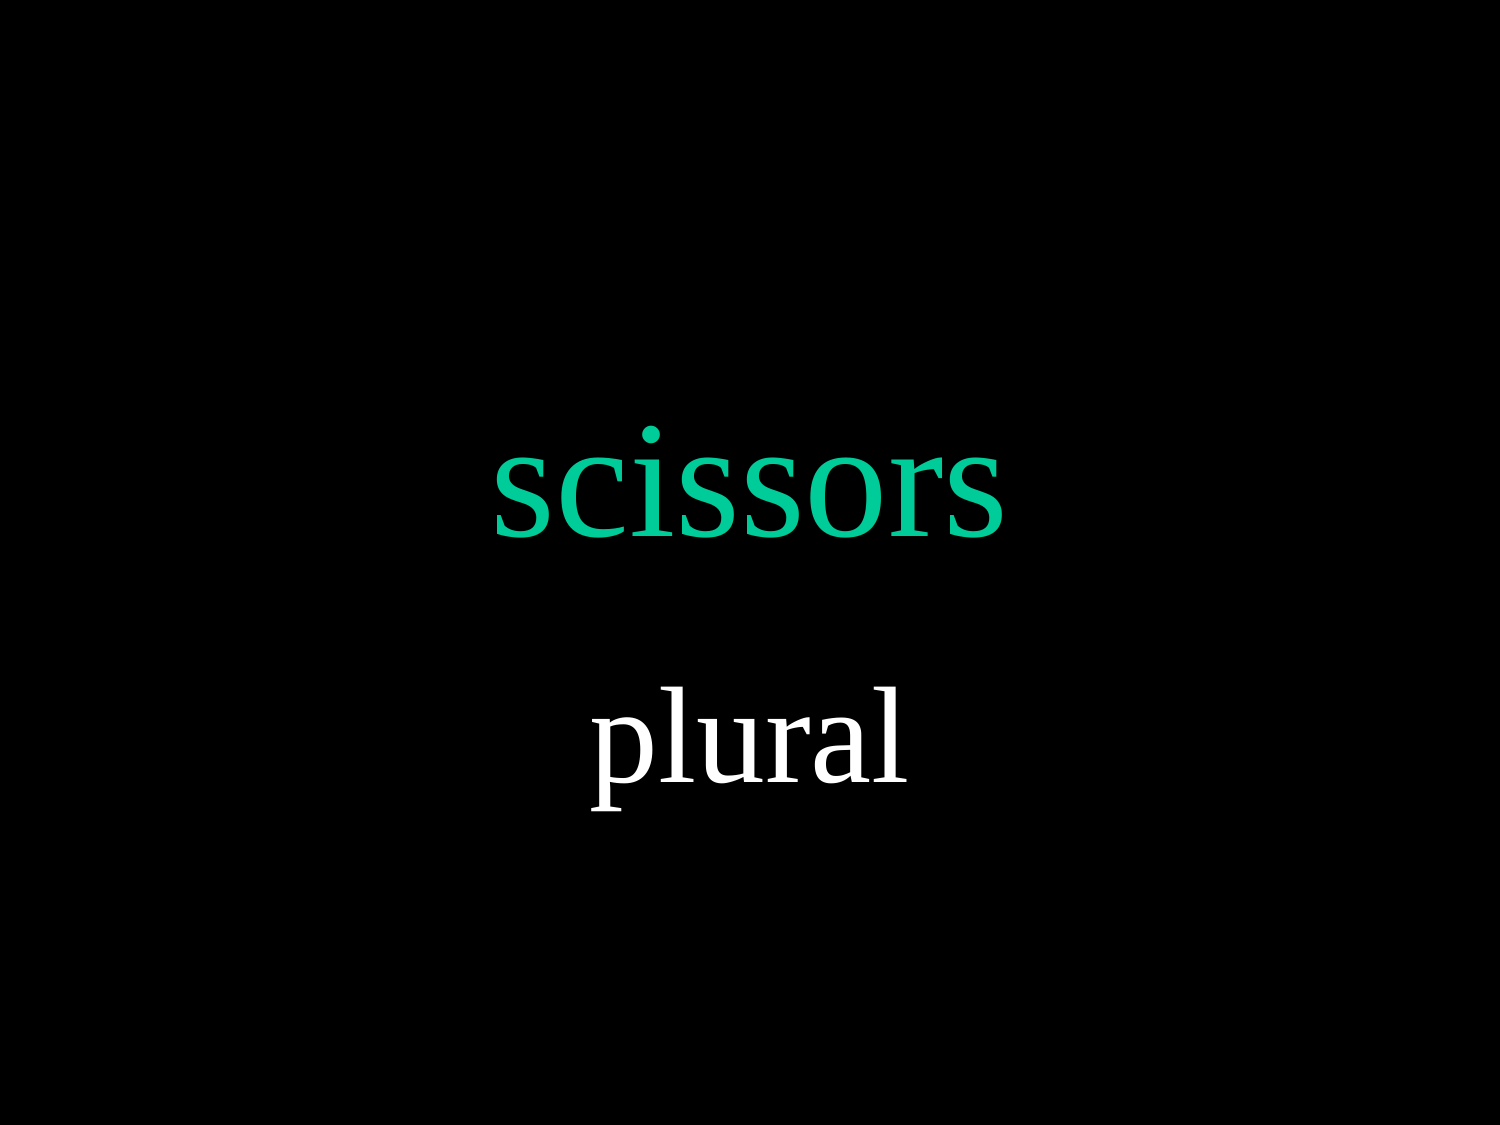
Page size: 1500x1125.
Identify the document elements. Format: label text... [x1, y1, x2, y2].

subtitle plural [225, 637, 1275, 925]
title scissors [112, 349, 1388, 591]
